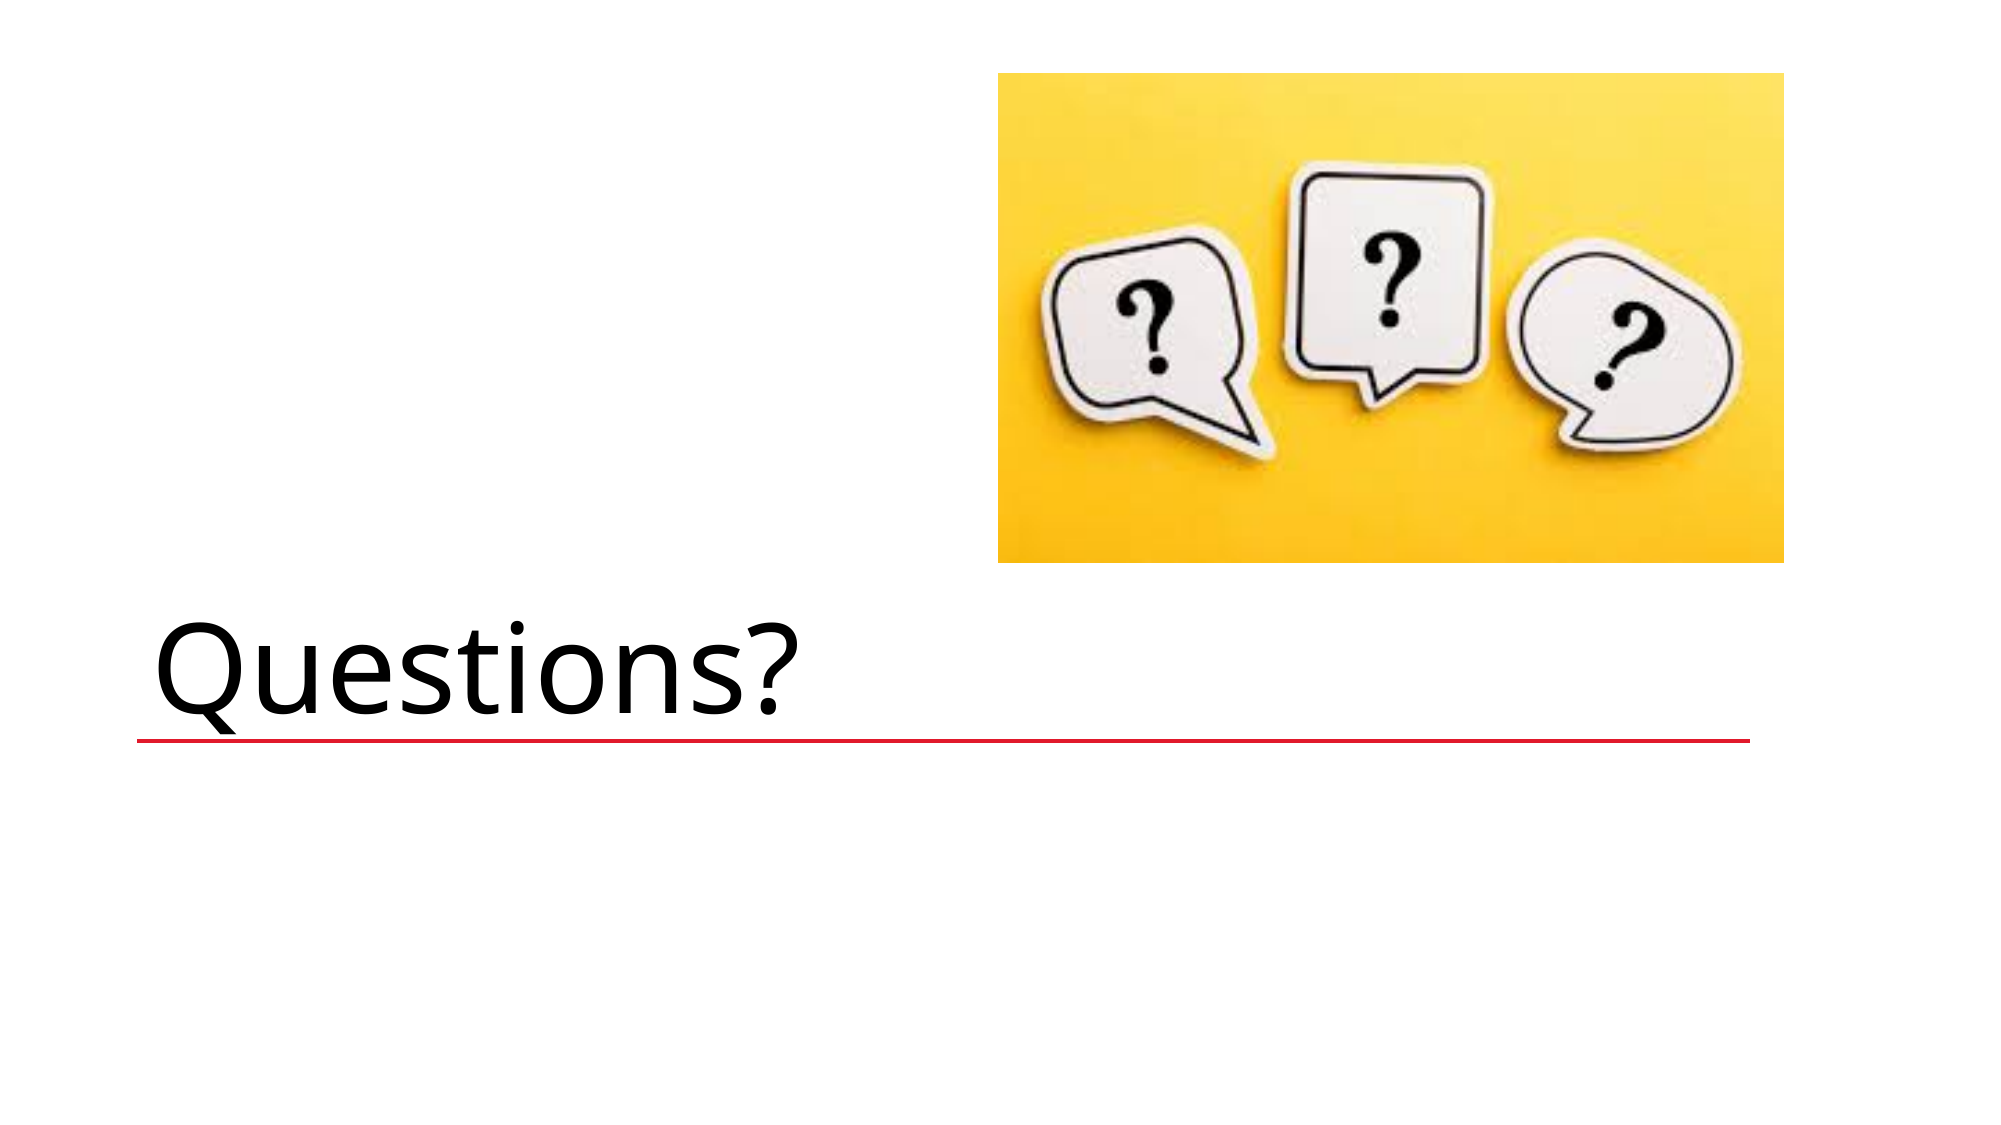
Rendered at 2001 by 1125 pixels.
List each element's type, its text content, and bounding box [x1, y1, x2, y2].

title Questions? [136, 280, 1862, 749]
picture [998, 73, 1784, 563]
